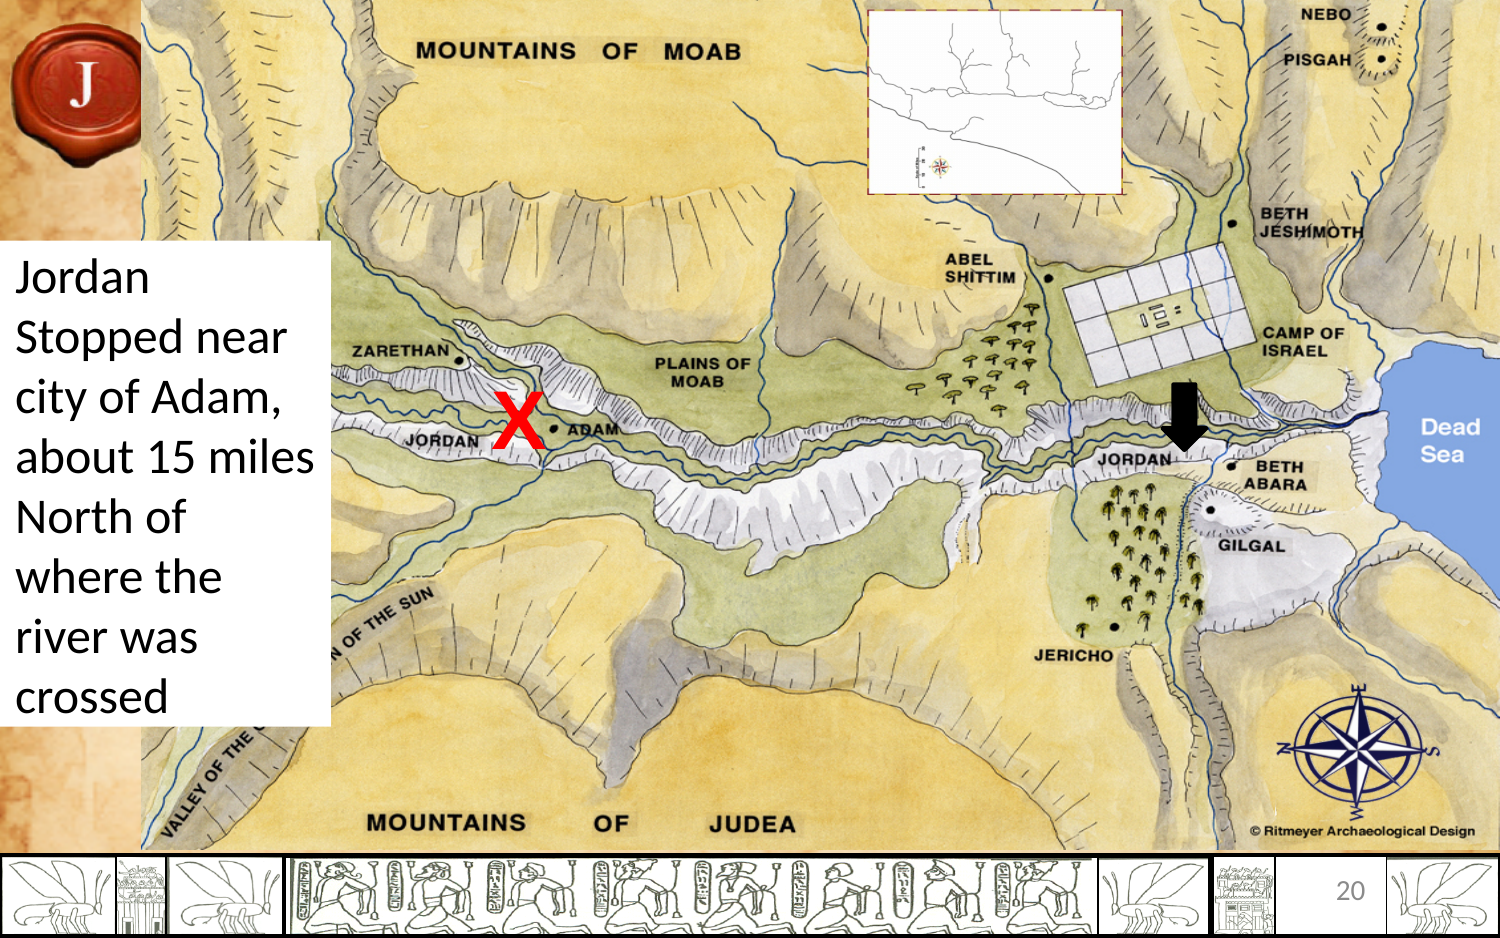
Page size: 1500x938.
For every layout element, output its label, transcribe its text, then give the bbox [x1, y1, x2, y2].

picture [167, 857, 282, 934]
text_box Jordan Stopped near city of Adam, about 15 miles North of where the river was crossed [0, 240, 135, 727]
picture [0, 0, 1500, 853]
picture [290, 858, 1092, 934]
picture [117, 857, 165, 934]
picture [1214, 857, 1274, 934]
picture [1099, 858, 1208, 934]
picture [2, 857, 115, 934]
picture [1387, 857, 1498, 934]
